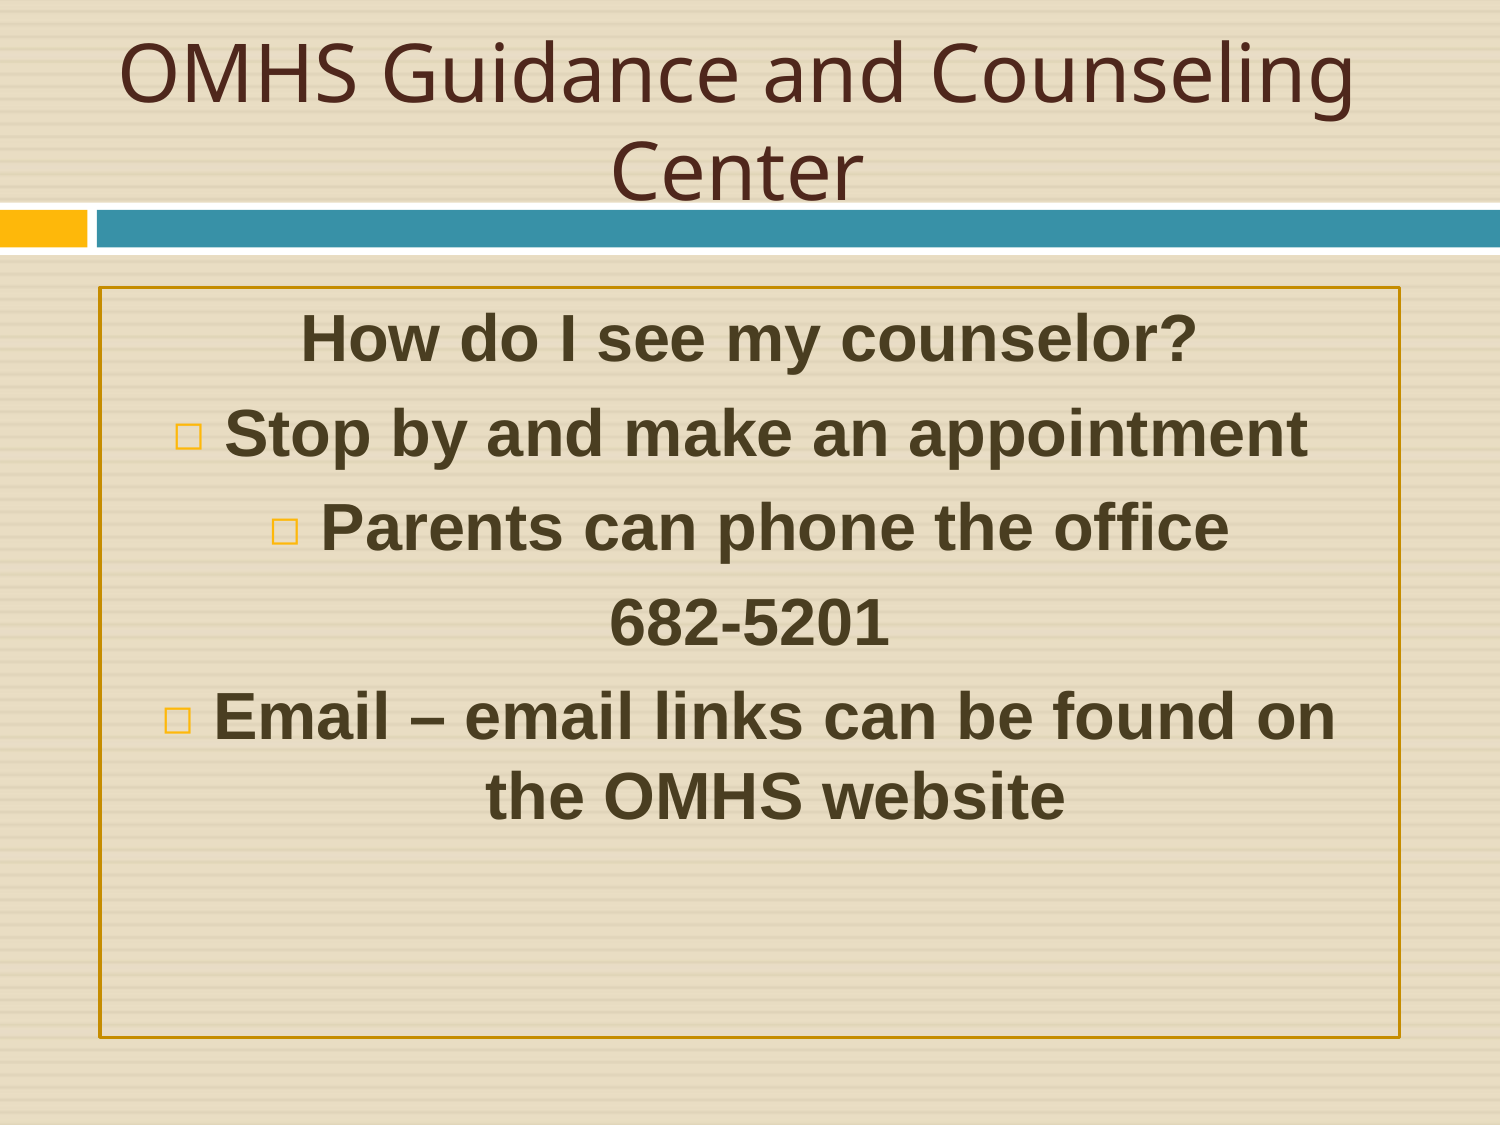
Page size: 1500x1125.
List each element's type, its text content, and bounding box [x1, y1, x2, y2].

picture [0, 255, 1500, 1125]
title OMHS Guidance and Counseling Center [37, 37, 1438, 200]
picture [0, 0, 1500, 202]
list How do I see my counselor? Stop by and make an appointment Parents can phone the office 682-5201 Email – email links can be found on the OMHS website [99, 287, 1400, 1038]
